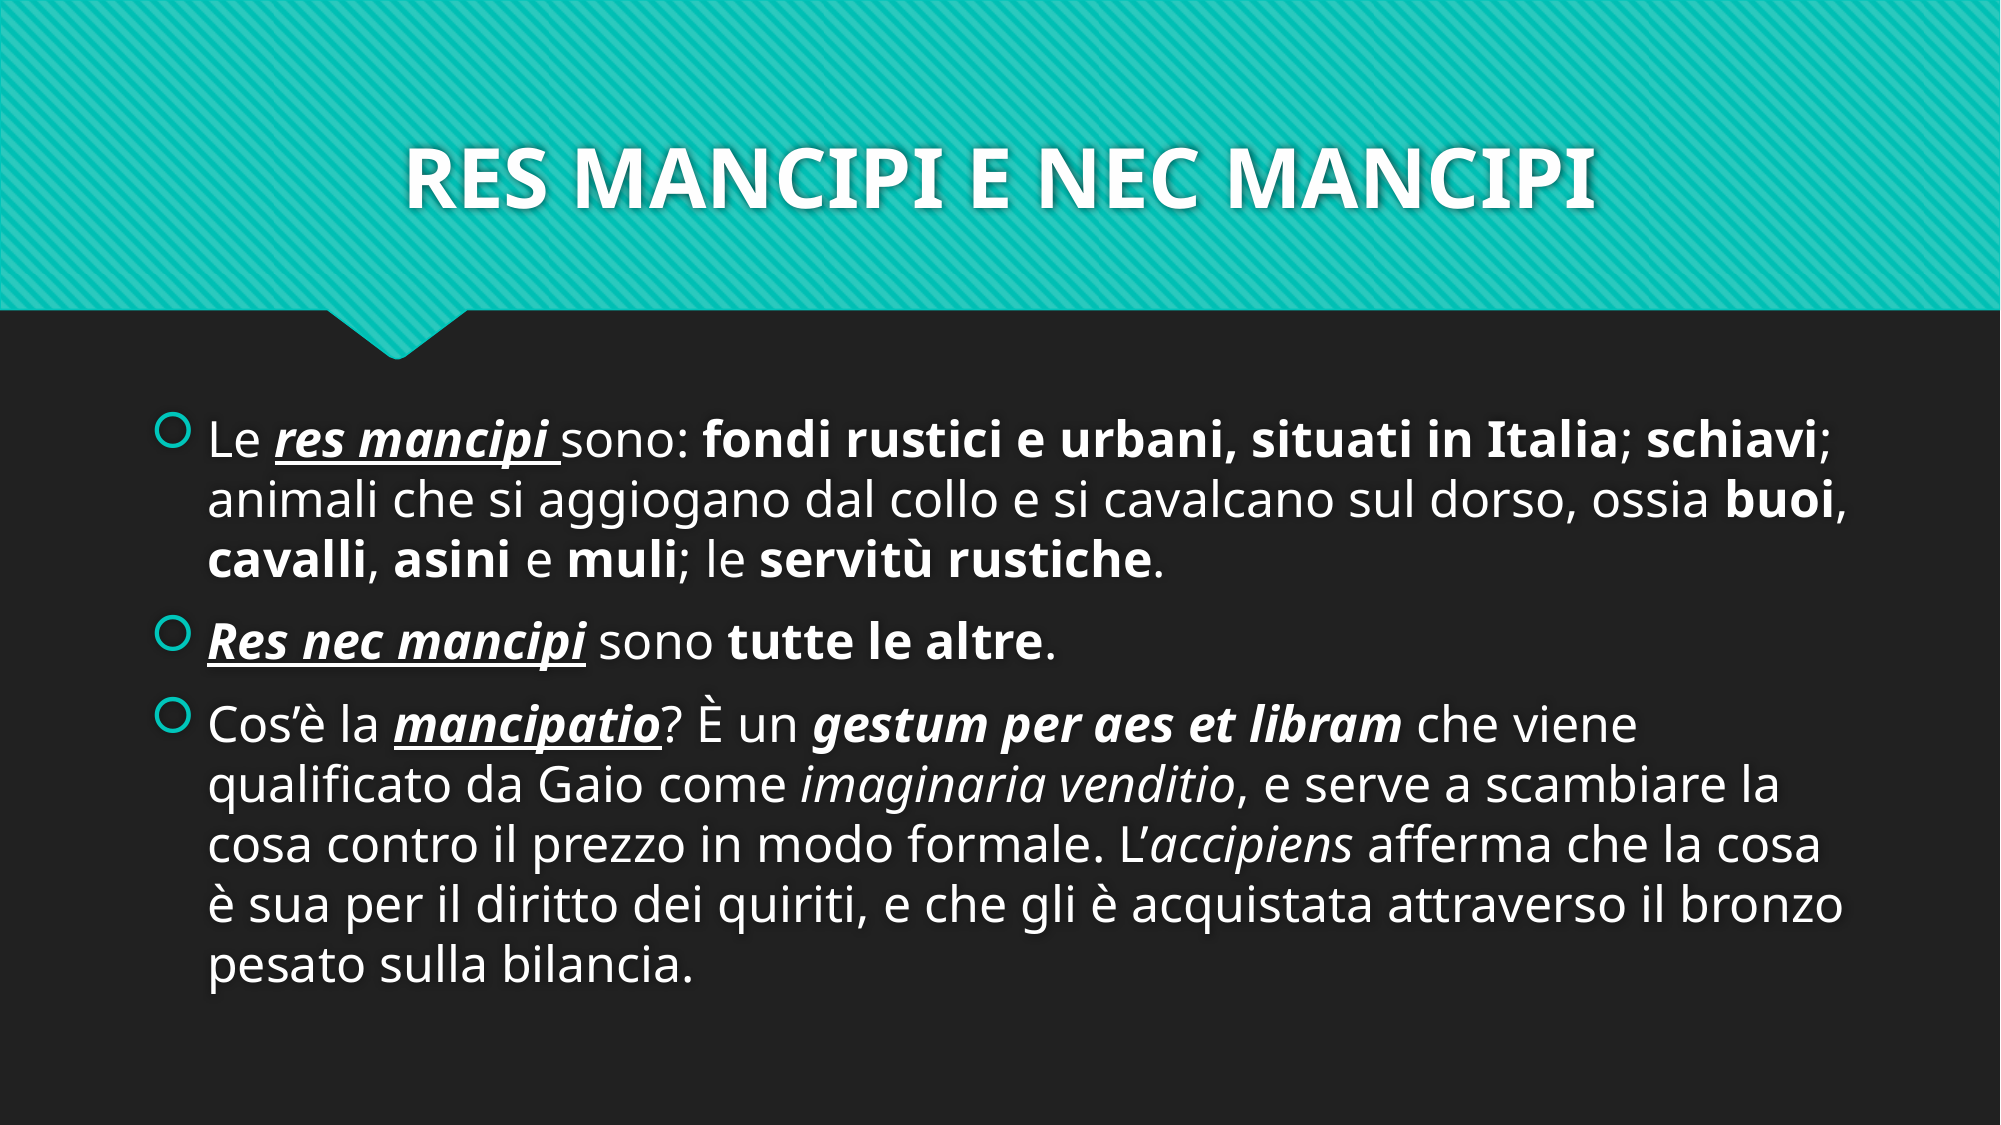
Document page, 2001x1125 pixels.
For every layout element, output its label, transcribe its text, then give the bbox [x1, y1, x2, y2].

list Le res mancipi sono: fondi rustici e urbani, situati in Italia; schiavi; animali che si aggiogano dal collo e si cavalcano sul dorso, ossia buoi, cavalli, asini e muli; le servitù rustiche. Res nec mancipi sono tutte le altre. Cos’è la mancipatio? È un gestum per aes et libram che viene qualificato da Gaio come imaginaria venditio, e serve a scambiare la cosa contro il prezzo in modo formale. L’accipiens afferma che la cosa è sua per il diritto dei quiriti, e che gli è acquistata attraverso il bronzo pesato sulla bilancia. [135, 401, 1868, 998]
title RES MANCIPI E NEC MANCIPI [132, 73, 1868, 233]
